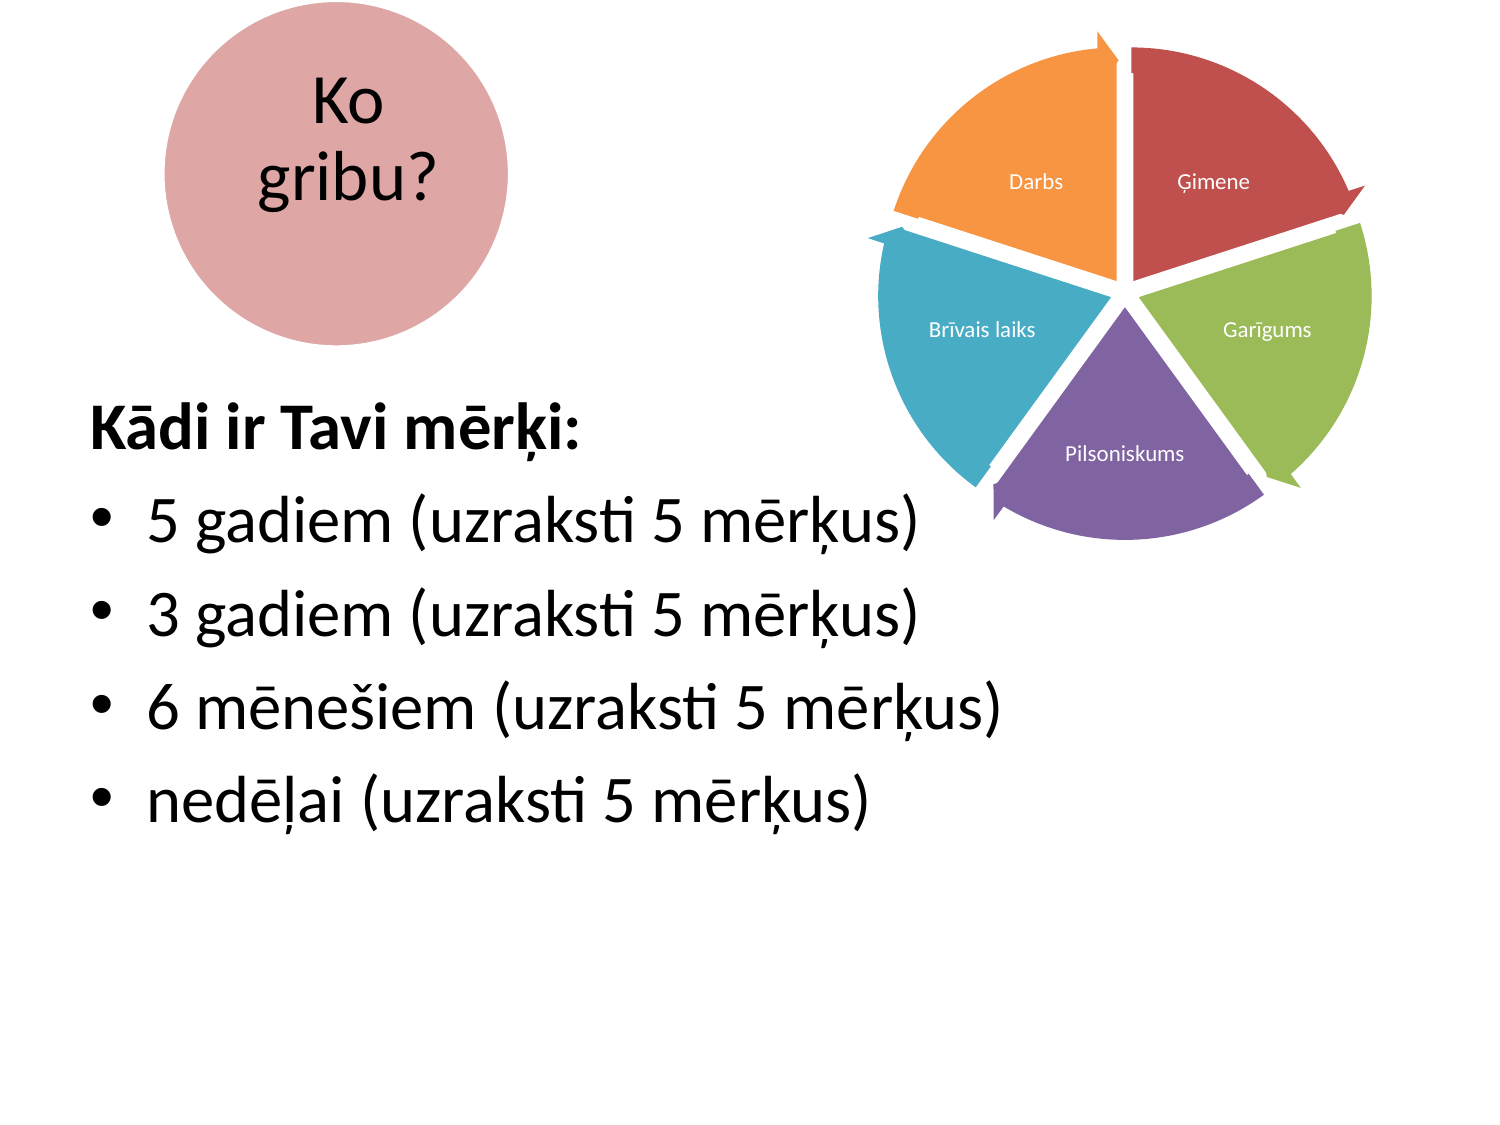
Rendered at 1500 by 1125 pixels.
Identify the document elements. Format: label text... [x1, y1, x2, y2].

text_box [162, 0, 511, 348]
list Kādi ir Tavi mērķi: 5 gadiem (uzraksti 5 mērķus) 3 gadiem (uzraksti 5 mērķus) 6 mēnešiem (uzraksti 5 mērķus) nedēļai (uzraksti 5 mērķus) [75, 375, 1425, 1013]
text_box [860, 29, 1390, 558]
